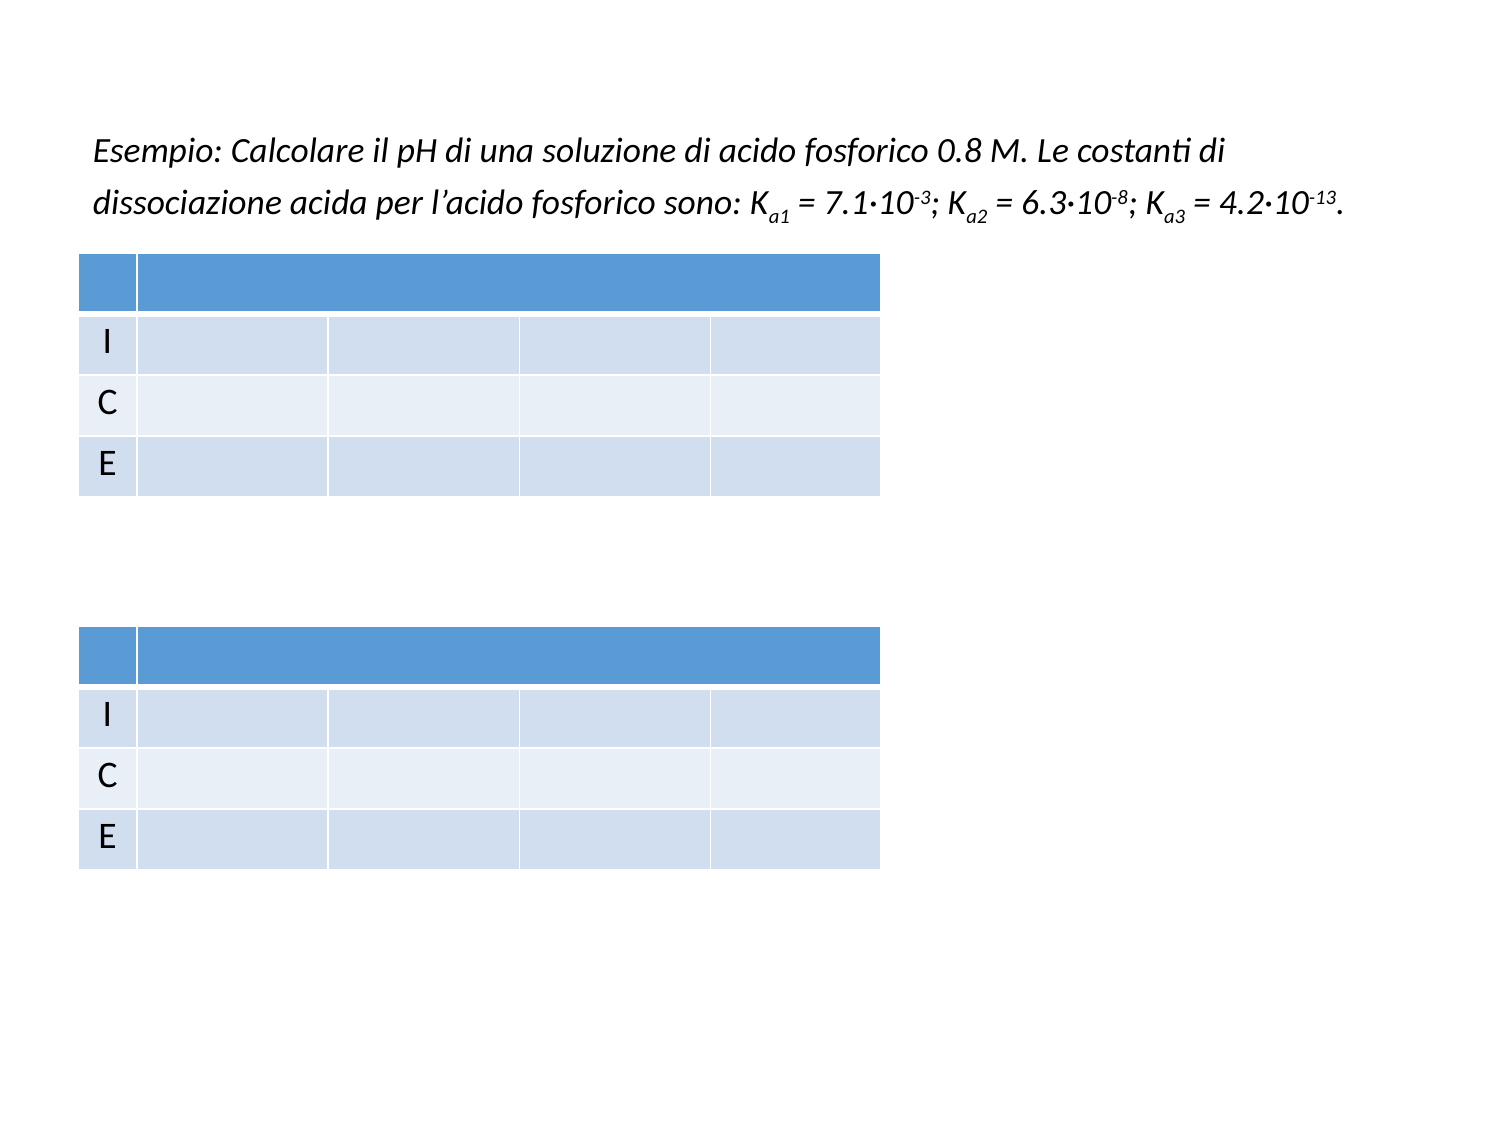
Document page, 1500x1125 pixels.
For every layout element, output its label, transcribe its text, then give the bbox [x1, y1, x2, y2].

table_cell I [79, 317, 90, 374]
table_header [79, 254, 90, 311]
table_cell C [79, 749, 90, 808]
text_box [90, 245, 1446, 980]
table_header [79, 627, 90, 684]
text_box Esempio: Calcolare il pH di una soluzione di acido fosforico 0.8 M. Le costanti di dissociazione acida per l’acido fosforico sono: Ka1 = 7.1·10-3; Ka2 = 6.3·10-8; Ka3 = 4.2·10-13. [77, 111, 1412, 223]
table_cell C [79, 376, 90, 435]
table_cell I [79, 690, 90, 747]
table_cell E [79, 437, 90, 496]
table_cell E [79, 810, 90, 869]
